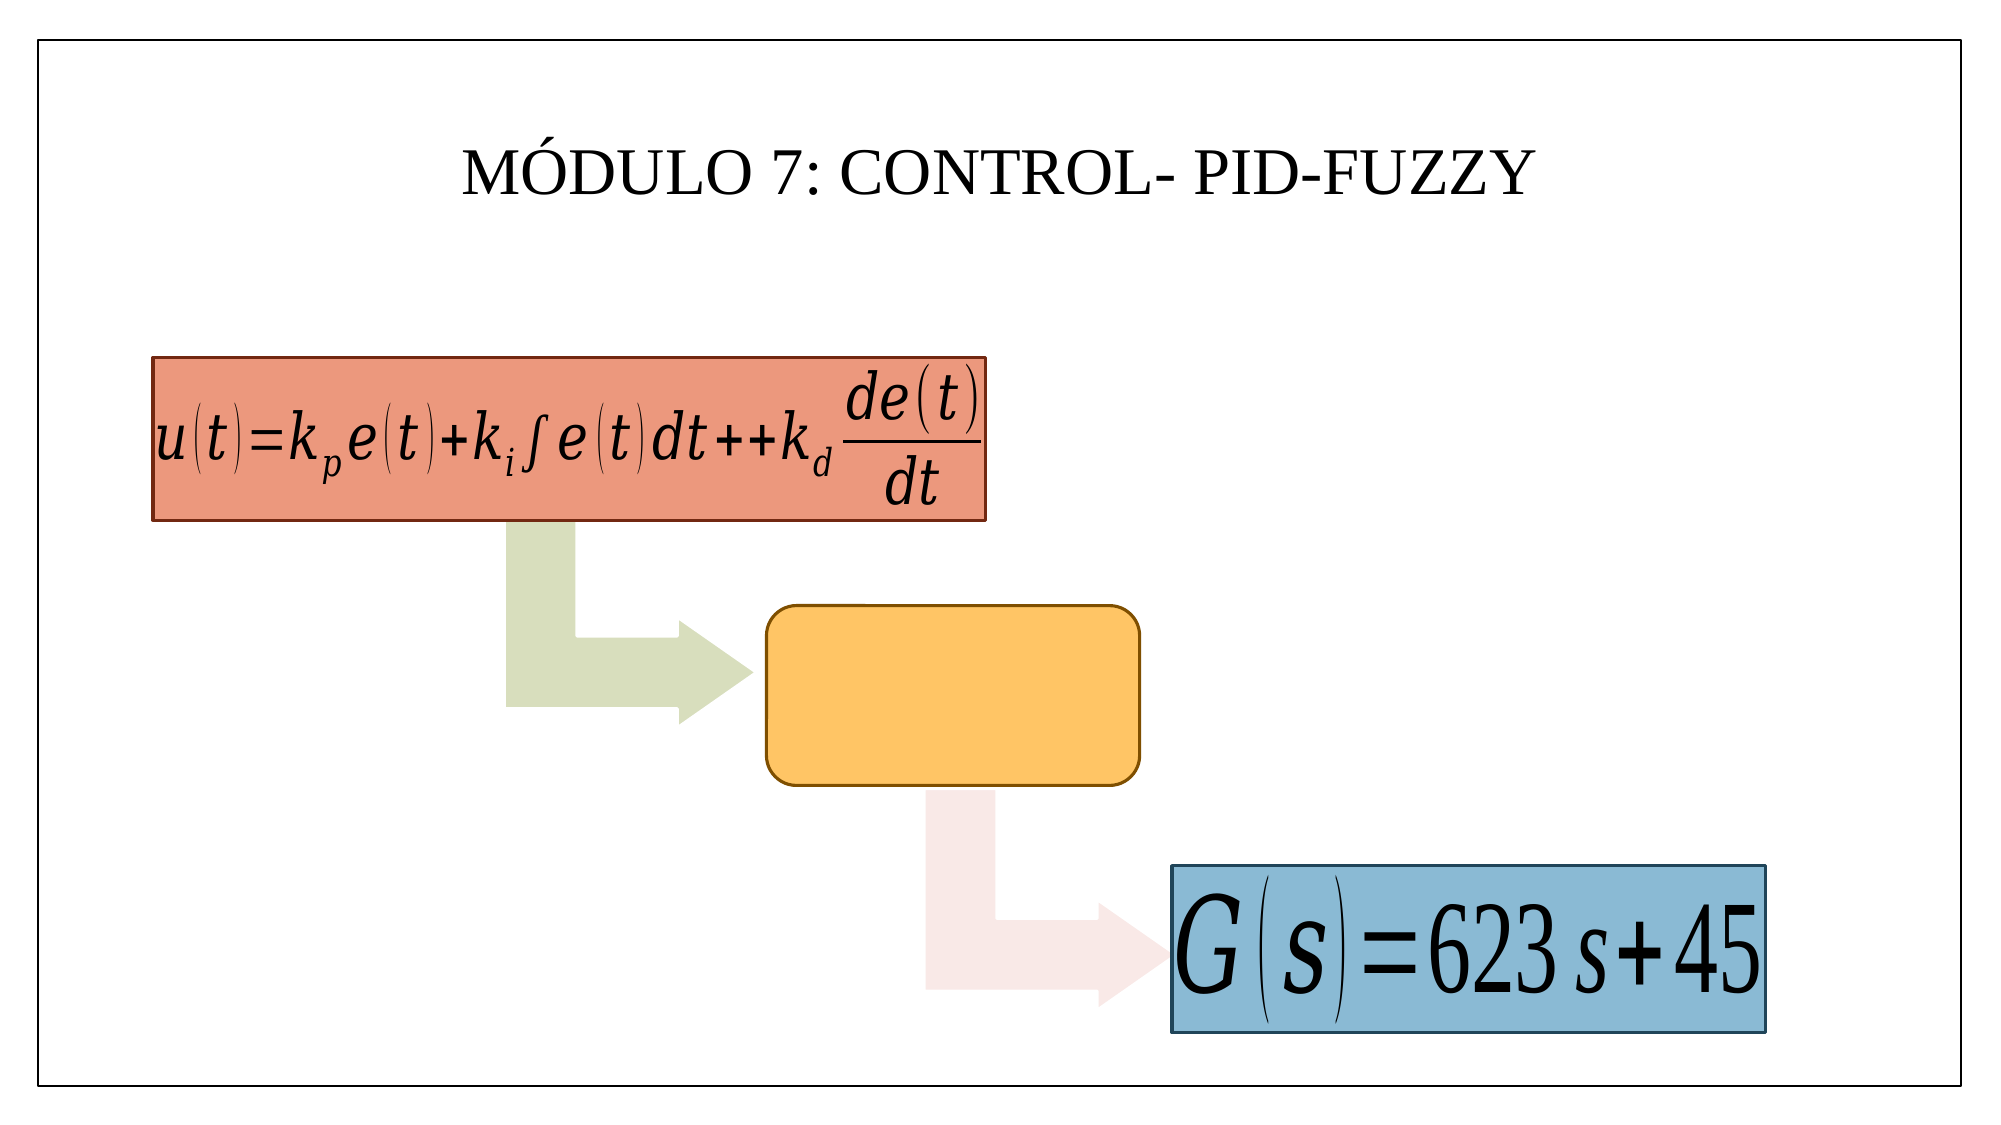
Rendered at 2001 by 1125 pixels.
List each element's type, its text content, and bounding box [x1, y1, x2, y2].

title MÓDULO 7: CONTROL- PID-FUZZY [219, 116, 1780, 219]
